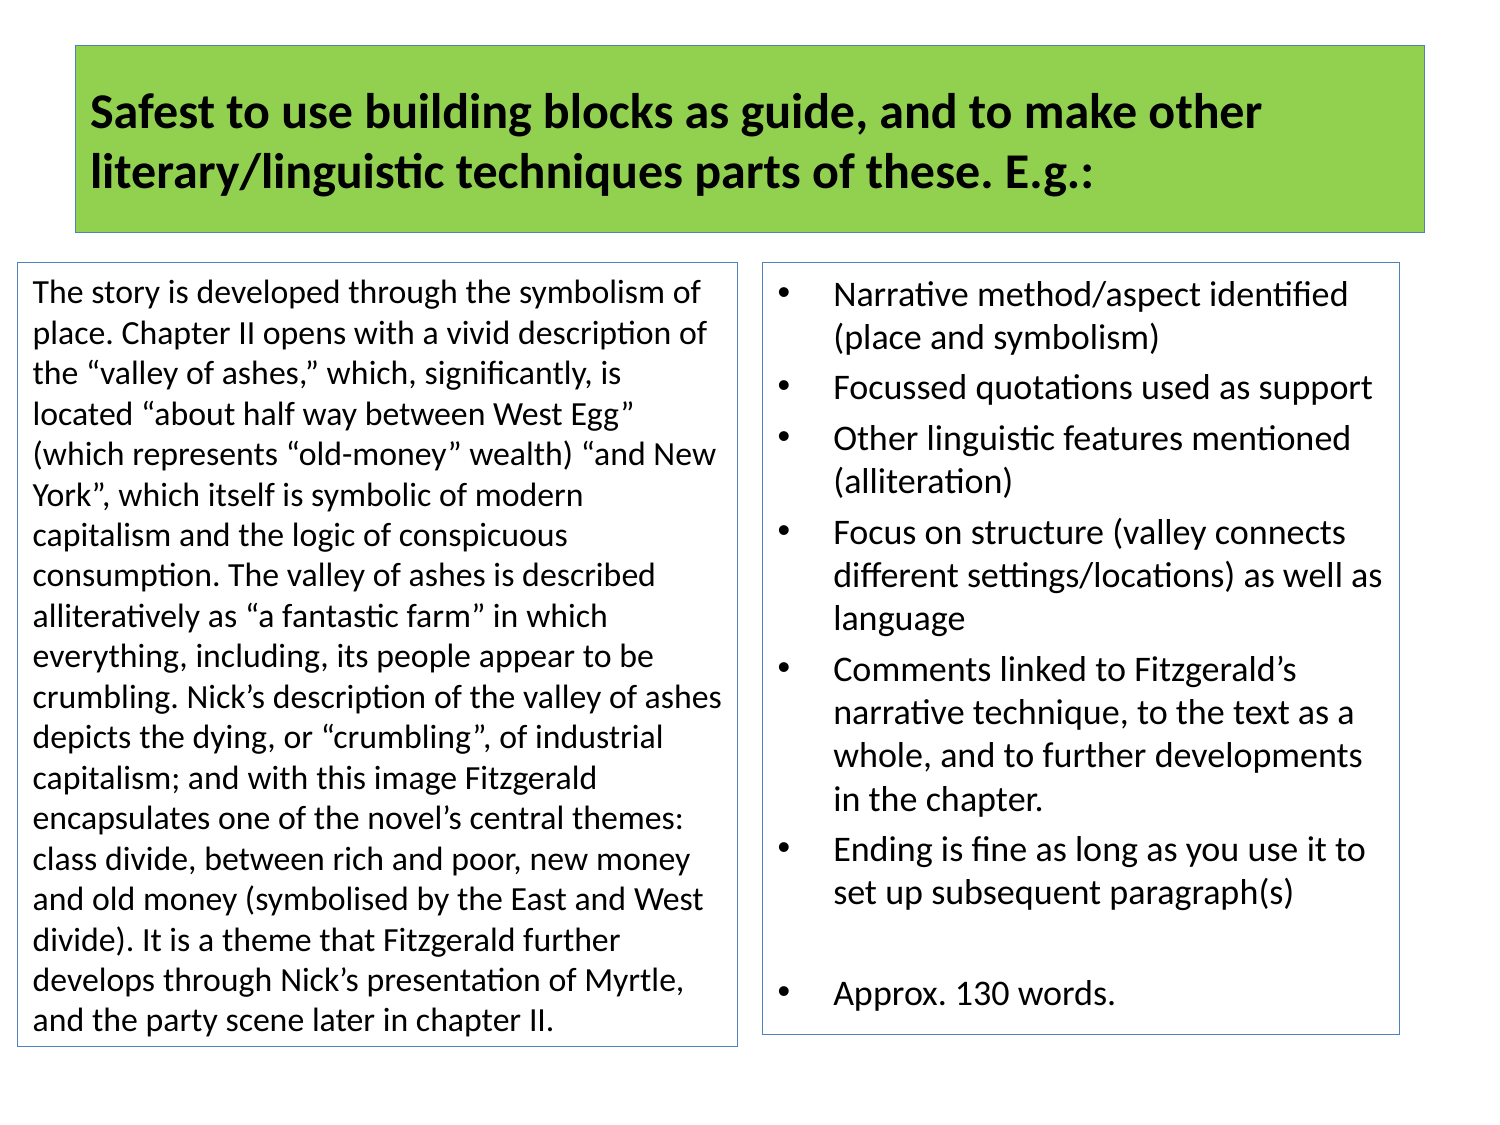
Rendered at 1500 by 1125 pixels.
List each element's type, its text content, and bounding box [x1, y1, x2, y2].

list The story is developed through the symbolism of place. Chapter II opens with a vivid description of the “valley of ashes,” which, significantly, is located “about half way between West Egg” (which represents “old-money” wealth) “and New York”, which itself is symbolic of modern capitalism and the logic of conspicuous consumption. The valley of ashes is described alliteratively as “a fantastic farm” in which everything, including, its people appear to be crumbling. Nick’s description of the valley of ashes depicts the dying, or “crumbling”, of industrial capitalism; and with this image Fitzgerald encapsulates one of the novel’s central themes: class divide, between rich and poor, new money and old money (symbolised by the East and West divide). It is a theme that Fitzgerald further develops through Nick’s presentation of Myrtle, and the party scene later in chapter II. [17, 262, 738, 1047]
list Narrative method/aspect identified (place and symbolism) Focussed quotations used as support Other linguistic features mentioned (alliteration) Focus on structure (valley connects different settings/locations) as well as language Comments linked to Fitzgerald’s narrative technique, to the text as a whole, and to further developments in the chapter. Ending is fine as long as you use it to set up subsequent paragraph(s) Approx. 130 words. [762, 262, 1400, 1035]
title Safest to use building blocks as guide, and to make other literary/linguistic techniques parts of these. E.g.: [75, 45, 1425, 233]
